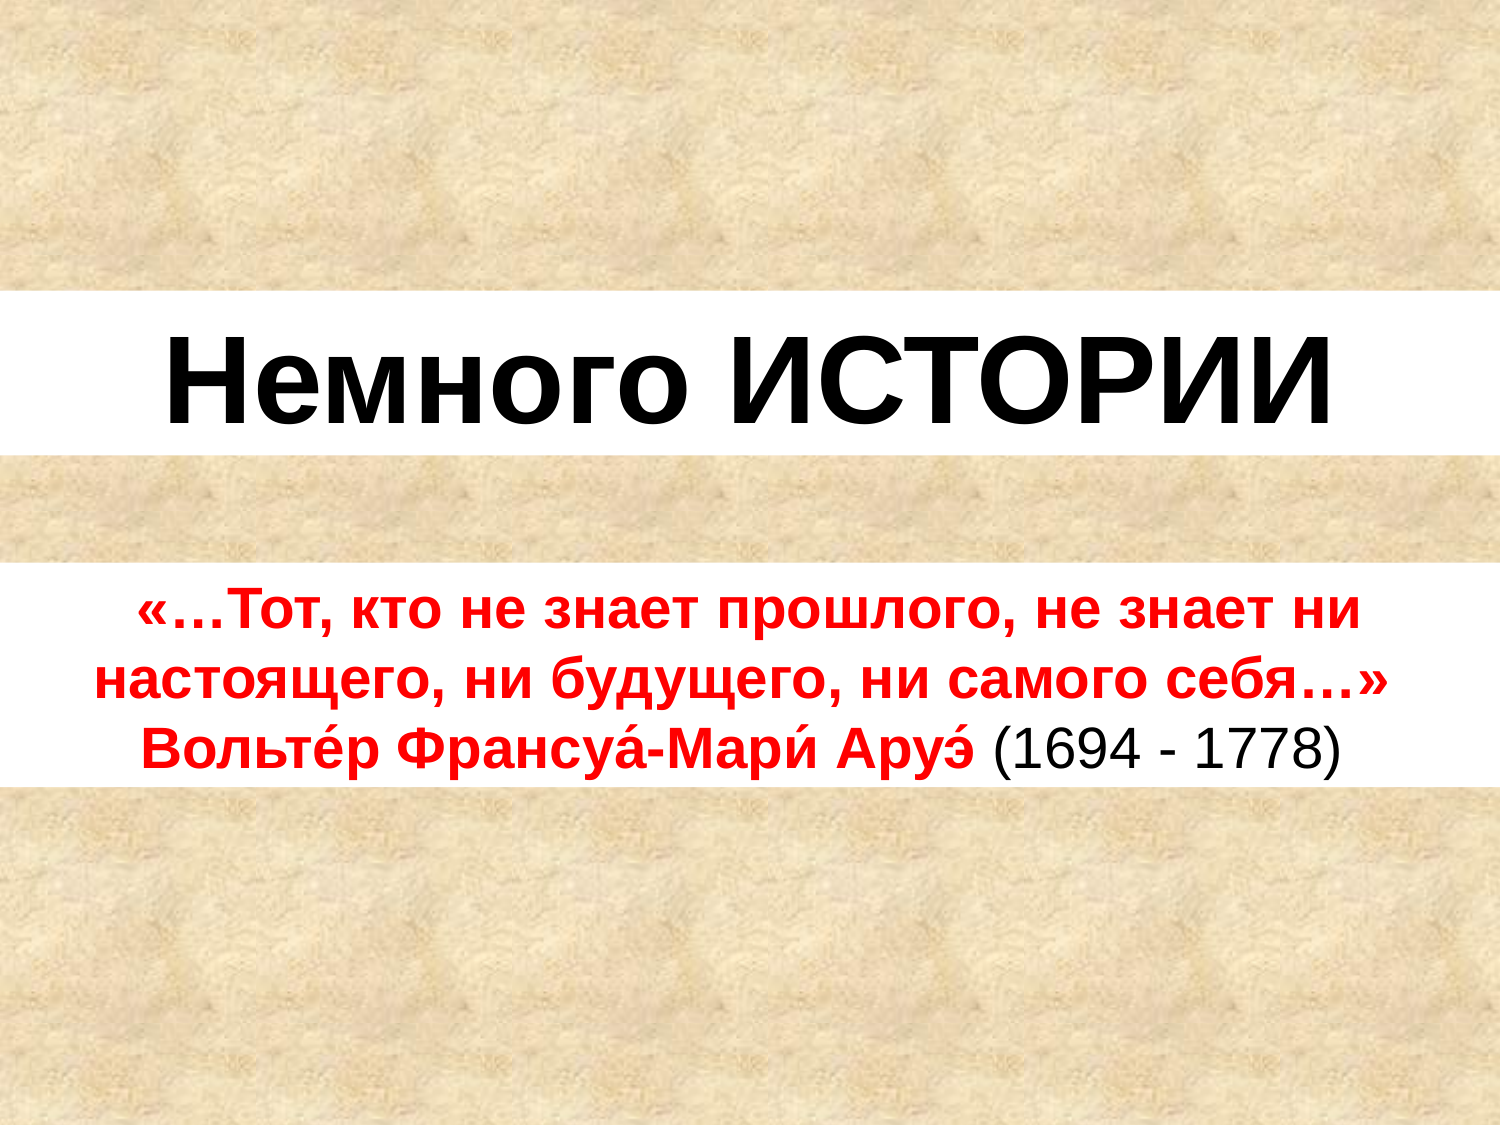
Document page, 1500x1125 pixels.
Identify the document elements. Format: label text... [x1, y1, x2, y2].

picture [0, 0, 1500, 290]
text_box Немного ИСТОРИИ [0, 290, 1500, 456]
picture [0, 788, 1500, 1125]
picture [0, 456, 1500, 562]
text_box «…Тот, кто не знает прошлого, не знает ни настоящего, ни будущего, ни самого себя…» Вольте́р Франсуа́-Мари́ Аруэ́ (1694 - 1778) [0, 562, 1500, 788]
